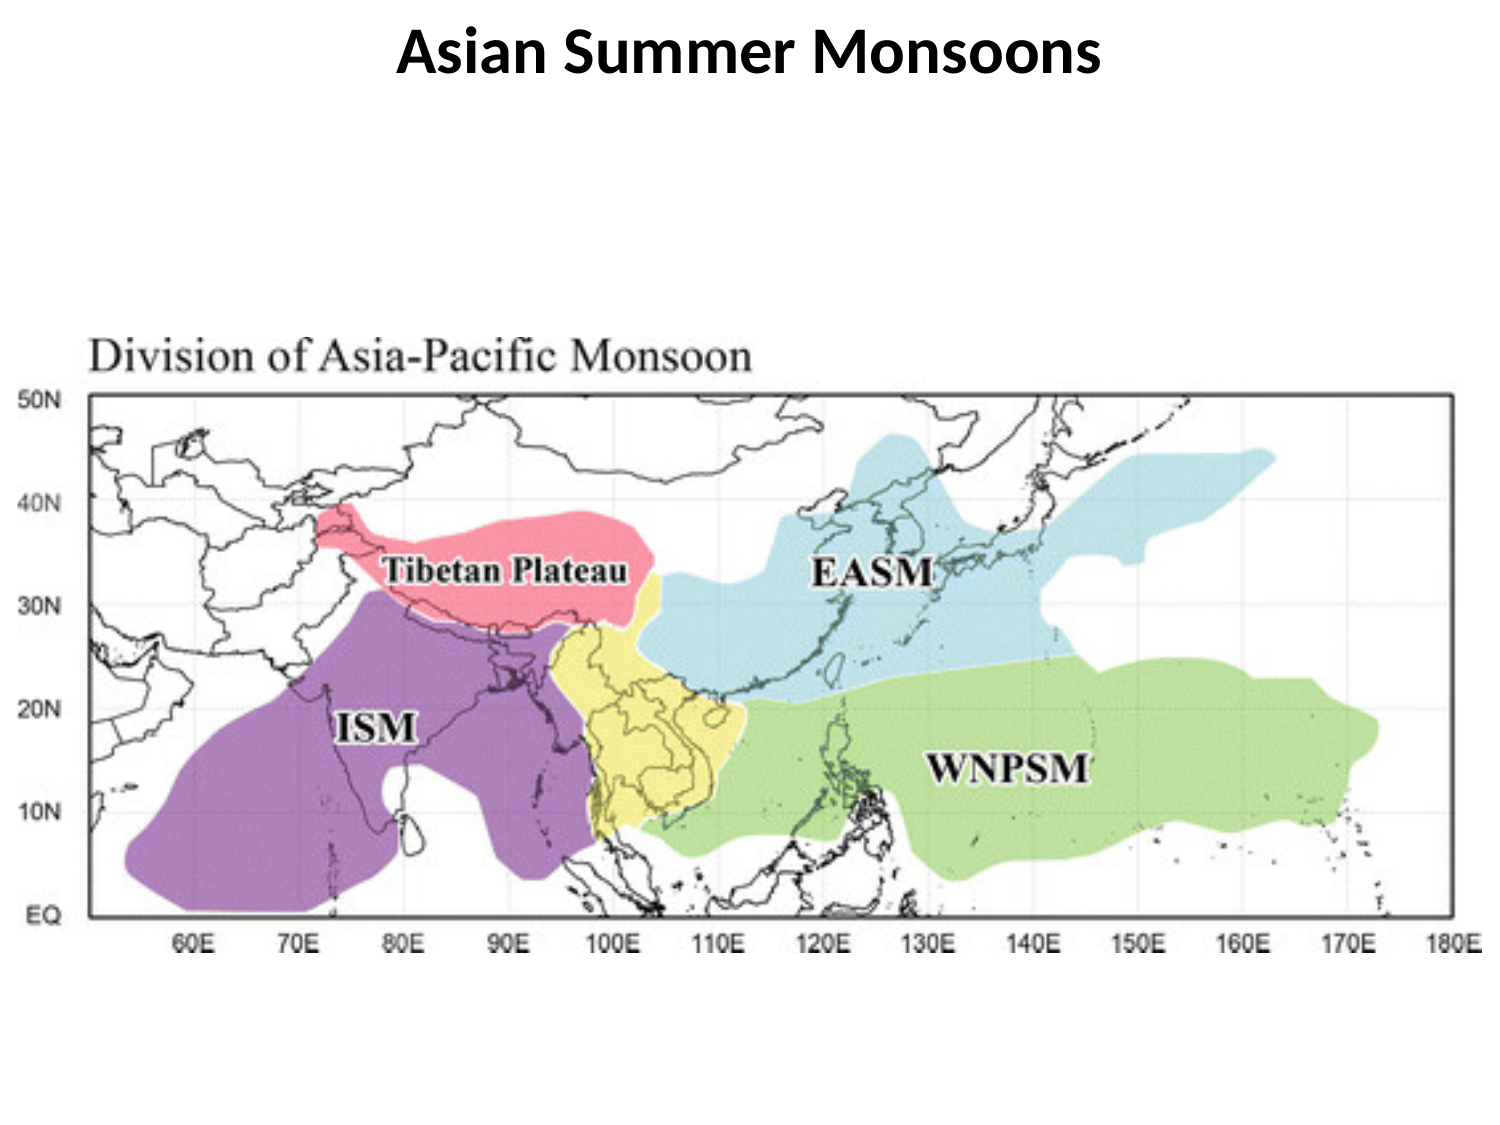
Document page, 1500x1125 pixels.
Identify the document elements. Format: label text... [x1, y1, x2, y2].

picture [17, 337, 1482, 953]
text_box Asian Summer Monsoons [176, 0, 1323, 95]
